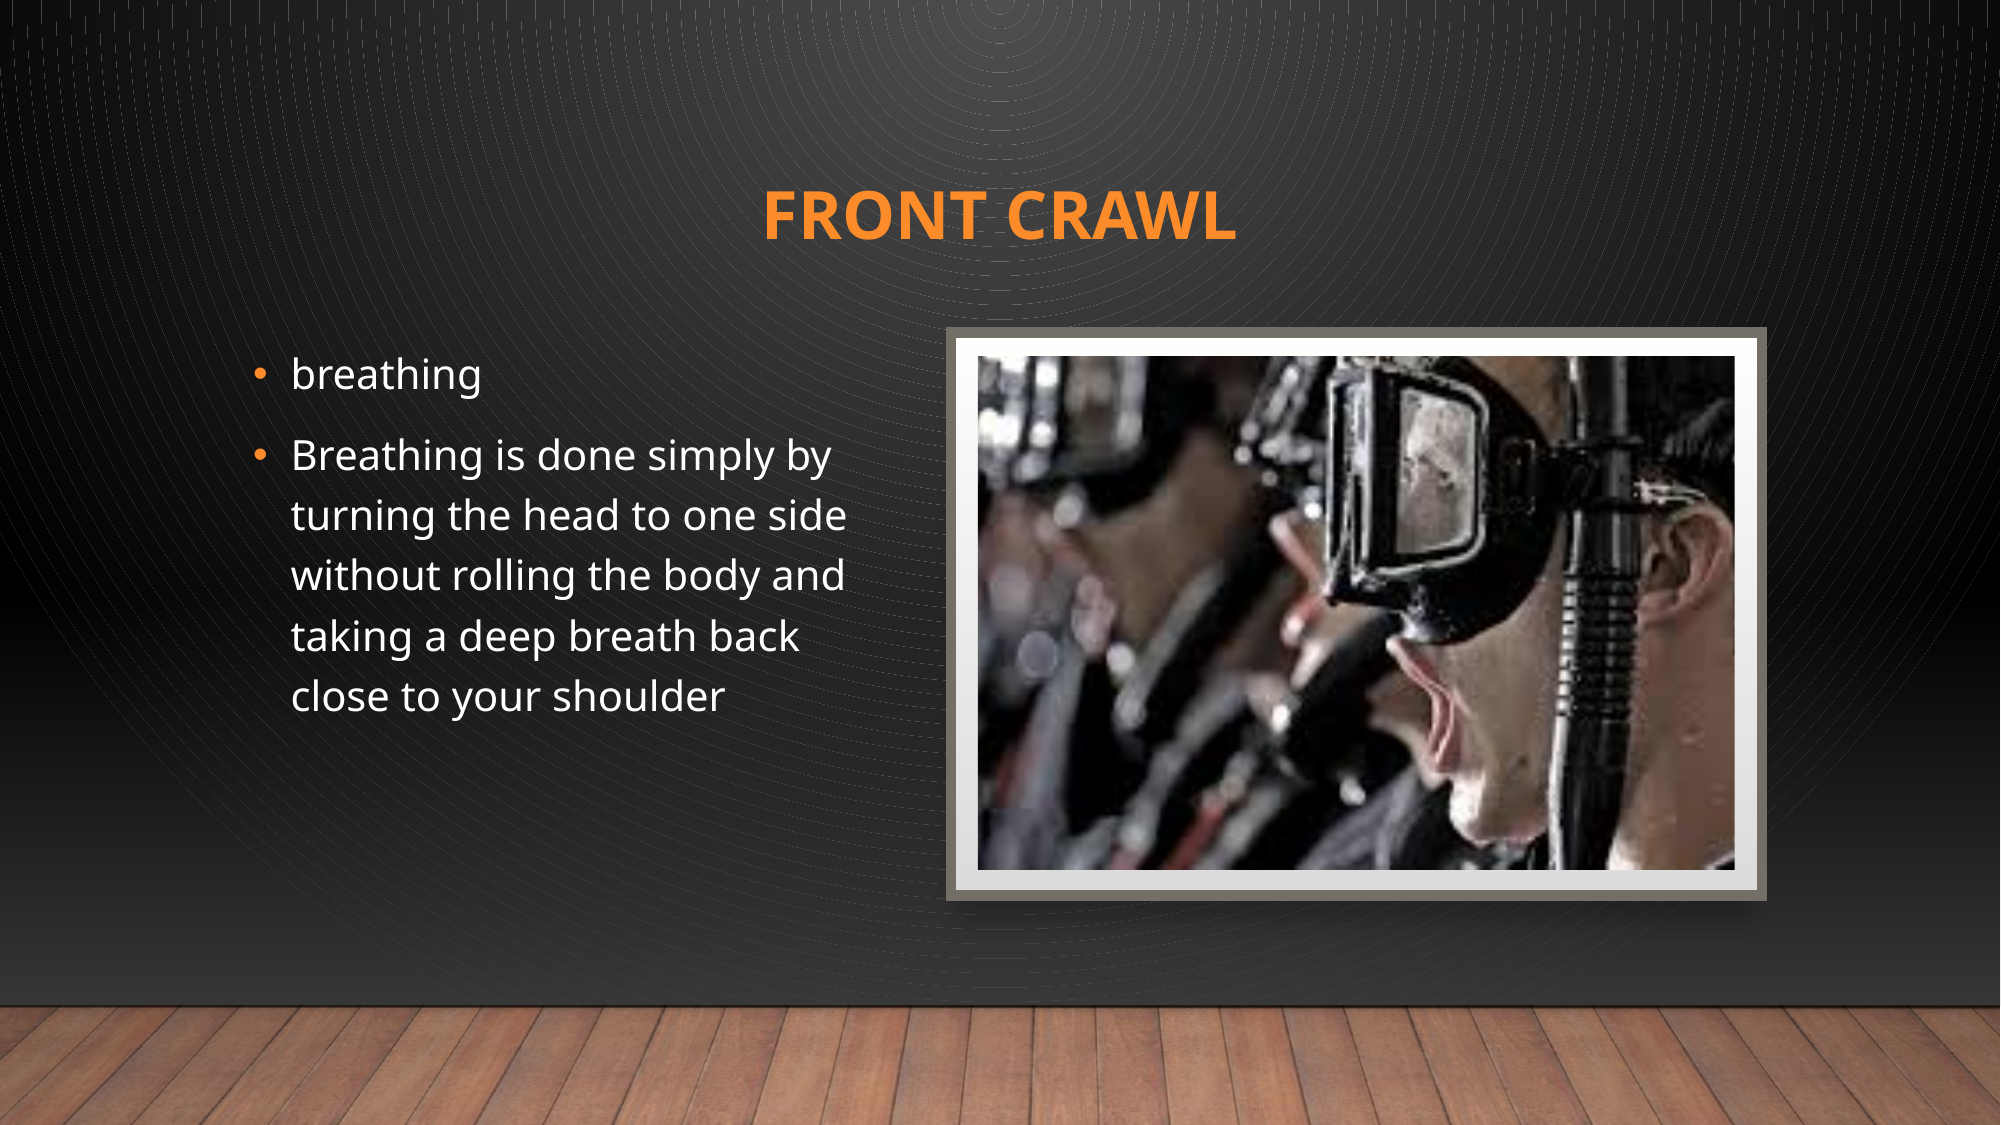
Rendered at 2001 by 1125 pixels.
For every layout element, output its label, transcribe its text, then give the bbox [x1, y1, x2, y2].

picture [0, 1005, 2000, 1125]
picture [977, 356, 1735, 870]
title front crawl [238, 131, 1763, 305]
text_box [950, 329, 1763, 897]
list breathing Breathing is done simply by turning the head to one side without rolling the body and taking a deep breath back close to your shoulder [238, 330, 869, 897]
